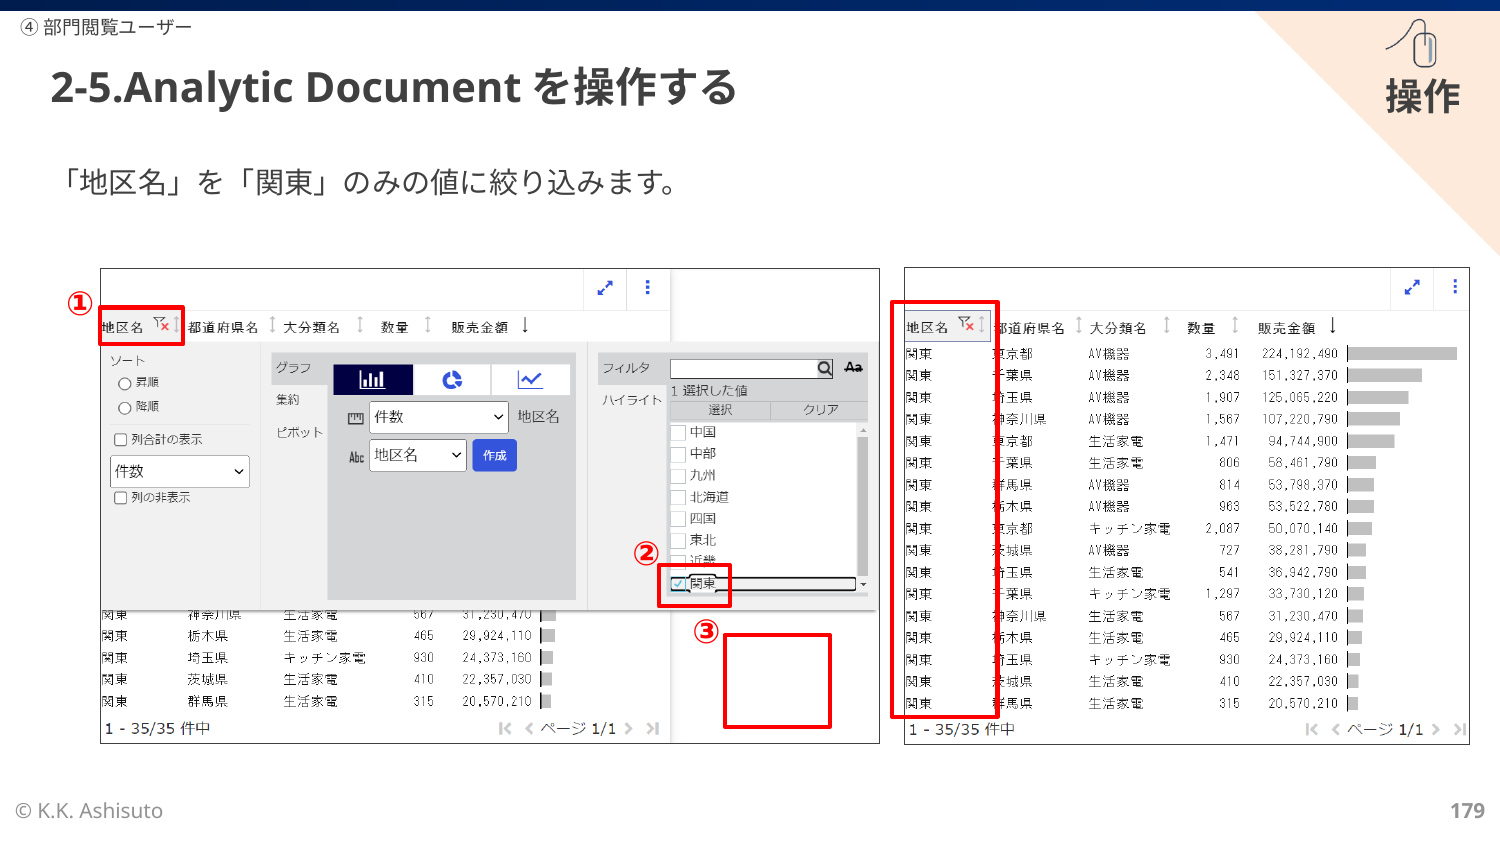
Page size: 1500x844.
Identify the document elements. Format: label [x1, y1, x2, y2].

slide_number [1409, 790, 1500, 836]
text_box [890, 300, 904, 719]
picture [904, 266, 1470, 745]
list [35, 150, 1465, 777]
picture [100, 267, 881, 744]
text_box [5, 8, 302, 46]
picture [1364, 0, 1477, 86]
footer [0, 790, 402, 836]
title [35, 33, 1465, 139]
text_box [54, 276, 100, 346]
